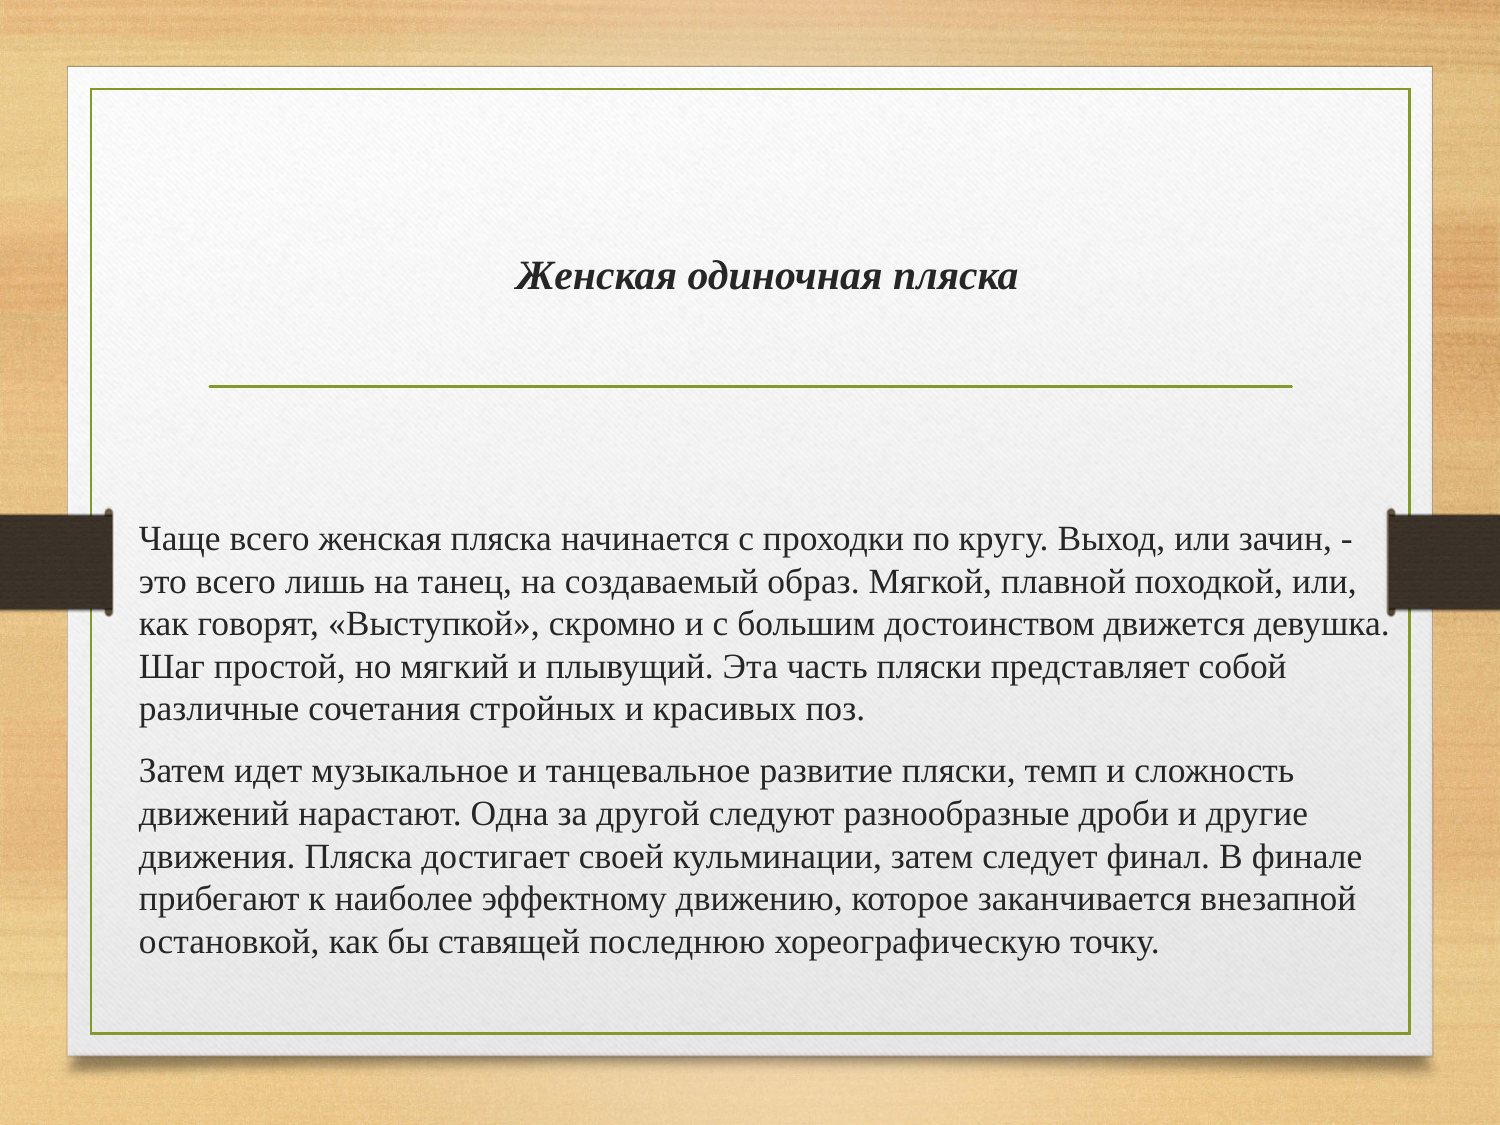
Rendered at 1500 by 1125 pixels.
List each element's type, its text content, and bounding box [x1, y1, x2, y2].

list Женская одиночная пляска Чаще всего женская пляска начинается с проходки по кругу. Выход, или зачин, - это всего лишь на танец, на создаваемый образ. Мягкой, плавной походкой, или, как говорят, «Выступкой», скромно и с большим достоинством движется девушка. Шаг простой, но мягкий и плывущий. Эта часть пляски представляет собой различные сочетания стройных и красивых поз. Затем идет музыкальное и танцевальное развитие пляски, темп и сложность движений нарастают. Одна за другой следуют разнообразные дроби и другие движения. Пляска достигает своей кульминации, затем следует финал. В финале прибегают к наиболее эффектному движению, которое заканчивается внезапной остановкой, как бы ставящей последнюю хореографическую точку. [123, 0, 1412, 1035]
picture [0, 0, 1500, 1125]
